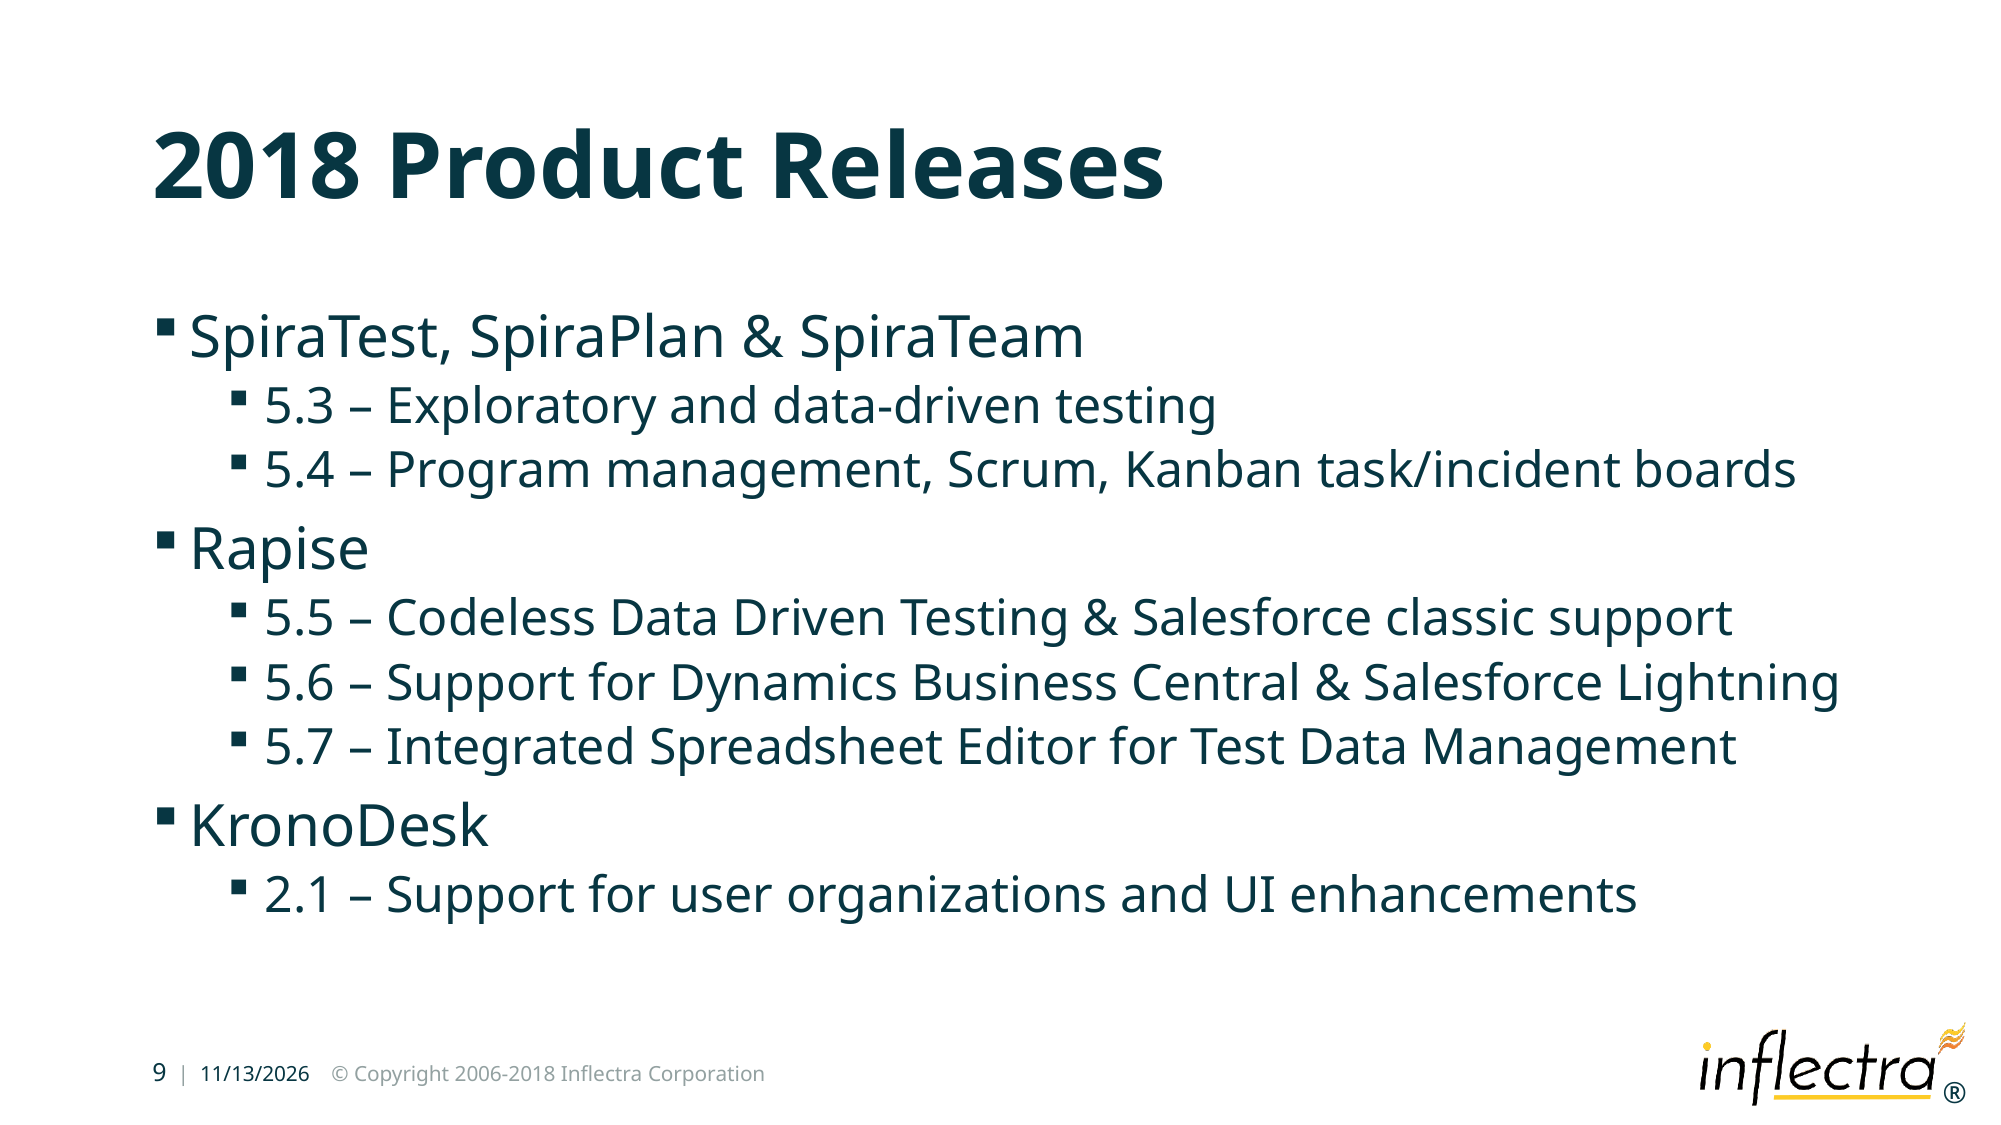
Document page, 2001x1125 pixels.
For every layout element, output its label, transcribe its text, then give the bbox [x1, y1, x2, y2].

list SpiraTest, SpiraPlan & SpiraTeam 5.3 – Exploratory and data-driven testing 5.4 – Program management, Scrum, Kanban task/incident boards Rapise 5.5 – Codeless Data Driven Testing & Salesforce classic support 5.6 – Support for Dynamics Business Central & Salesforce Lightning 5.7 – Integrated Spreadsheet Editor for Test Data Management KronoDesk 2.1 – Support for user organizations and UI enhancements [137, 299, 1863, 1014]
title 2018 Product Releases [137, 59, 1863, 278]
picture [1692, 1016, 1971, 1112]
